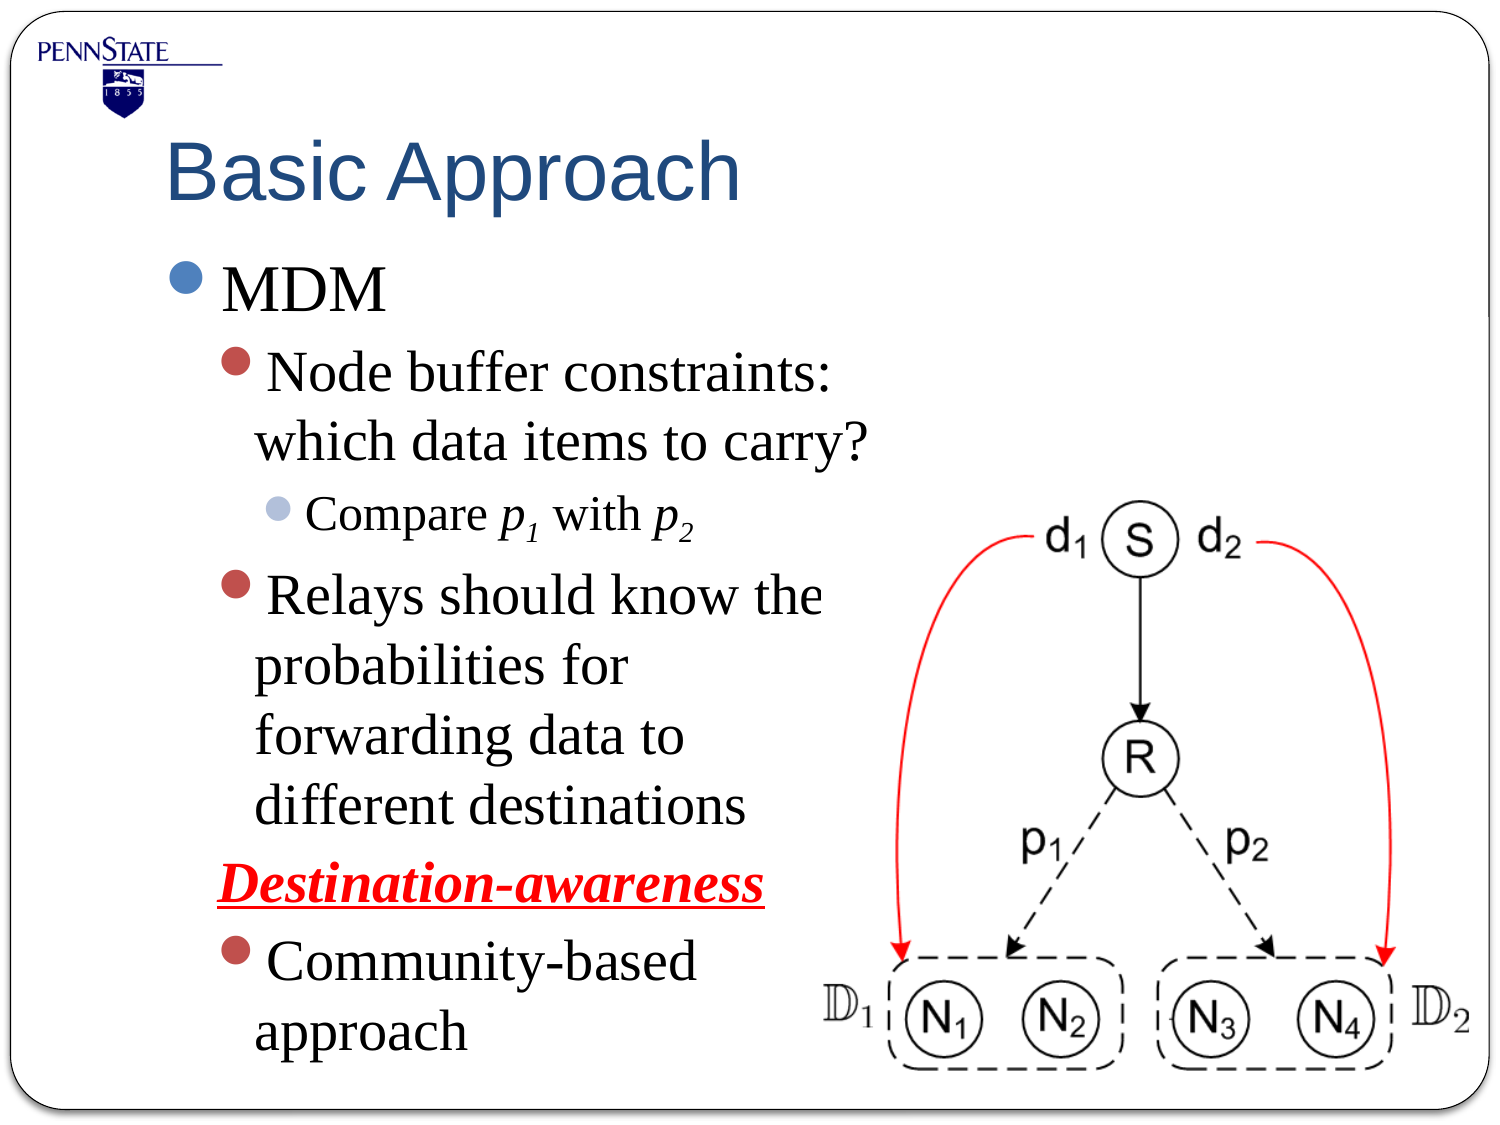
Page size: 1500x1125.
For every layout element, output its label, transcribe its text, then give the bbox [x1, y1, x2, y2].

picture [37, 23, 225, 150]
picture [821, 499, 1474, 1071]
title Basic Approach [150, 45, 1425, 233]
list MDM Node buffer constraints: which data items to carry? Compare p1 with p2 Relays should know the probabilities for forwarding data to different destinations Destination-awareness Community-based approach [150, 237, 913, 1100]
